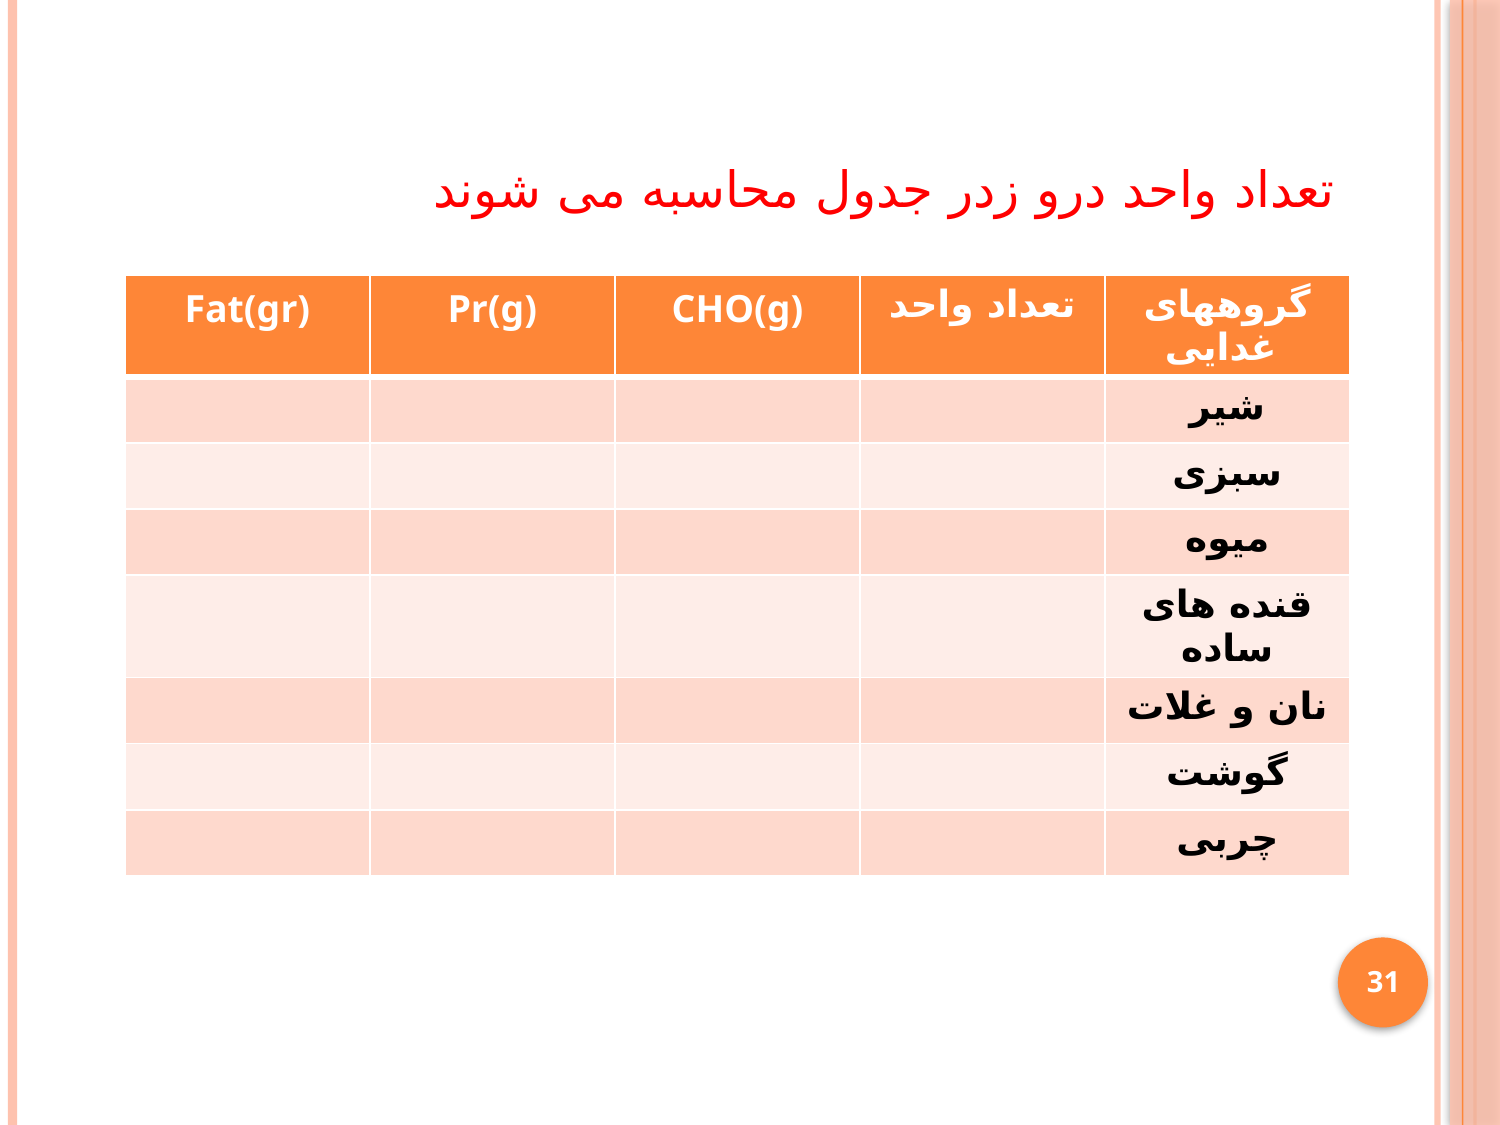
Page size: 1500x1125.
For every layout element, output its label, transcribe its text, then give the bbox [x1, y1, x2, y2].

table_header تعداد واحد [861, 276, 1104, 374]
table_cell [861, 510, 1104, 574]
table_cell [616, 510, 859, 574]
table_cell [126, 380, 369, 442]
table_cell [861, 811, 1104, 875]
table_cell [371, 744, 614, 809]
table_cell [126, 811, 369, 875]
table_cell [616, 444, 859, 508]
table_cell میوه [1106, 510, 1349, 574]
table_cell [371, 678, 614, 743]
table_cell [861, 444, 1104, 508]
table_cell گوشت [1106, 744, 1349, 809]
table_cell [371, 444, 614, 508]
table_cell [616, 380, 859, 442]
table_cell [126, 678, 369, 743]
table_header گروههای غدایی [1106, 276, 1349, 374]
table_cell [861, 576, 1104, 677]
table_cell [371, 576, 614, 677]
table_cell چربی [1106, 811, 1349, 875]
table_cell [126, 510, 369, 574]
table_cell [371, 811, 614, 875]
table_cell [616, 744, 859, 809]
slide_number 31 [1333, 940, 1434, 1027]
table_cell [861, 678, 1104, 743]
table_cell [371, 510, 614, 574]
table_cell [861, 380, 1104, 442]
table_cell [616, 576, 859, 677]
table_cell [861, 744, 1104, 809]
table_cell قنده های ساده [1106, 576, 1349, 677]
table_cell [371, 380, 614, 442]
title تعداد واحد درو زدر جدول محاسبه می شوند [125, 137, 1350, 225]
table_cell [126, 576, 369, 677]
table_cell نان و غلات [1106, 678, 1349, 743]
table_cell [126, 444, 369, 508]
table_cell [616, 811, 859, 875]
table_cell [616, 678, 859, 743]
table_cell شیر [1106, 380, 1349, 442]
table_header Fat(gr) [126, 276, 369, 374]
table_cell [126, 744, 369, 809]
table_header Pr(g) [371, 276, 614, 374]
table_header CHO(g) [616, 276, 859, 374]
table_cell سبزی [1106, 444, 1349, 508]
